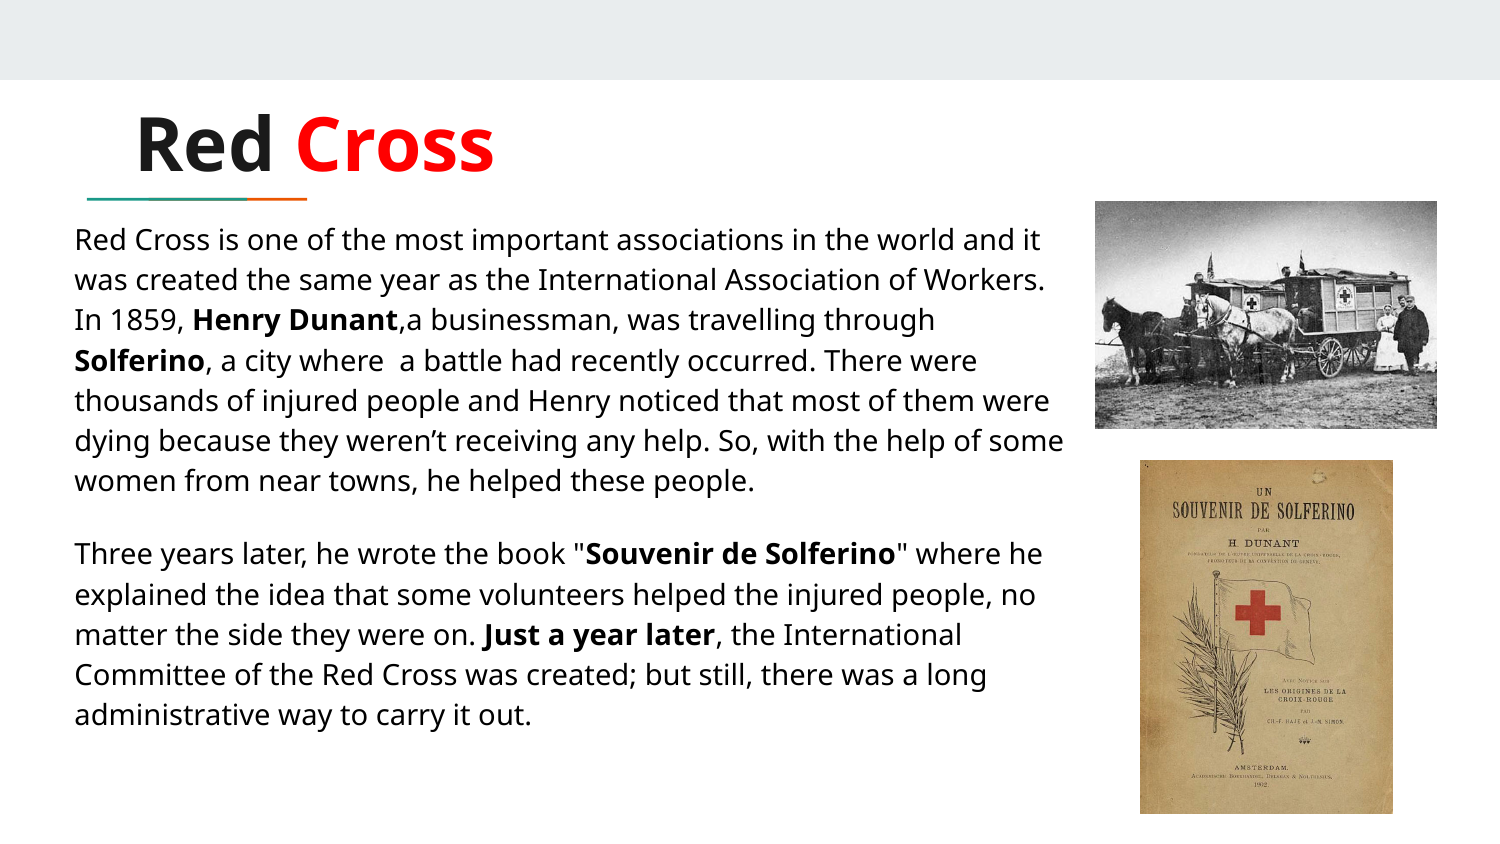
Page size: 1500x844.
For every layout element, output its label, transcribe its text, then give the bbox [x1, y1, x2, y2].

title Red Cross [119, 81, 1381, 170]
list Red Cross is one of the most important associations in the world and it was created the same year as the International Association of Workers. In 1859, Henry Dunant,a businessman, was travelling through Solferino, a city where a battle had recently occurred. There were thousands of injured people and Henry noticed that most of them were dying because they weren’t receiving any help. So, with the help of some women from near towns, he helped these people. Three years later, he wrote the book "Souvenir de Solferino" where he explained the idea that some volunteers helped the injured people, no matter the side they were on. Just a year later, the International Committee of the Red Cross was created; but still, there was a long administrative way to carry it out. [59, 201, 1096, 801]
picture [1140, 460, 1393, 814]
picture [1095, 200, 1438, 429]
